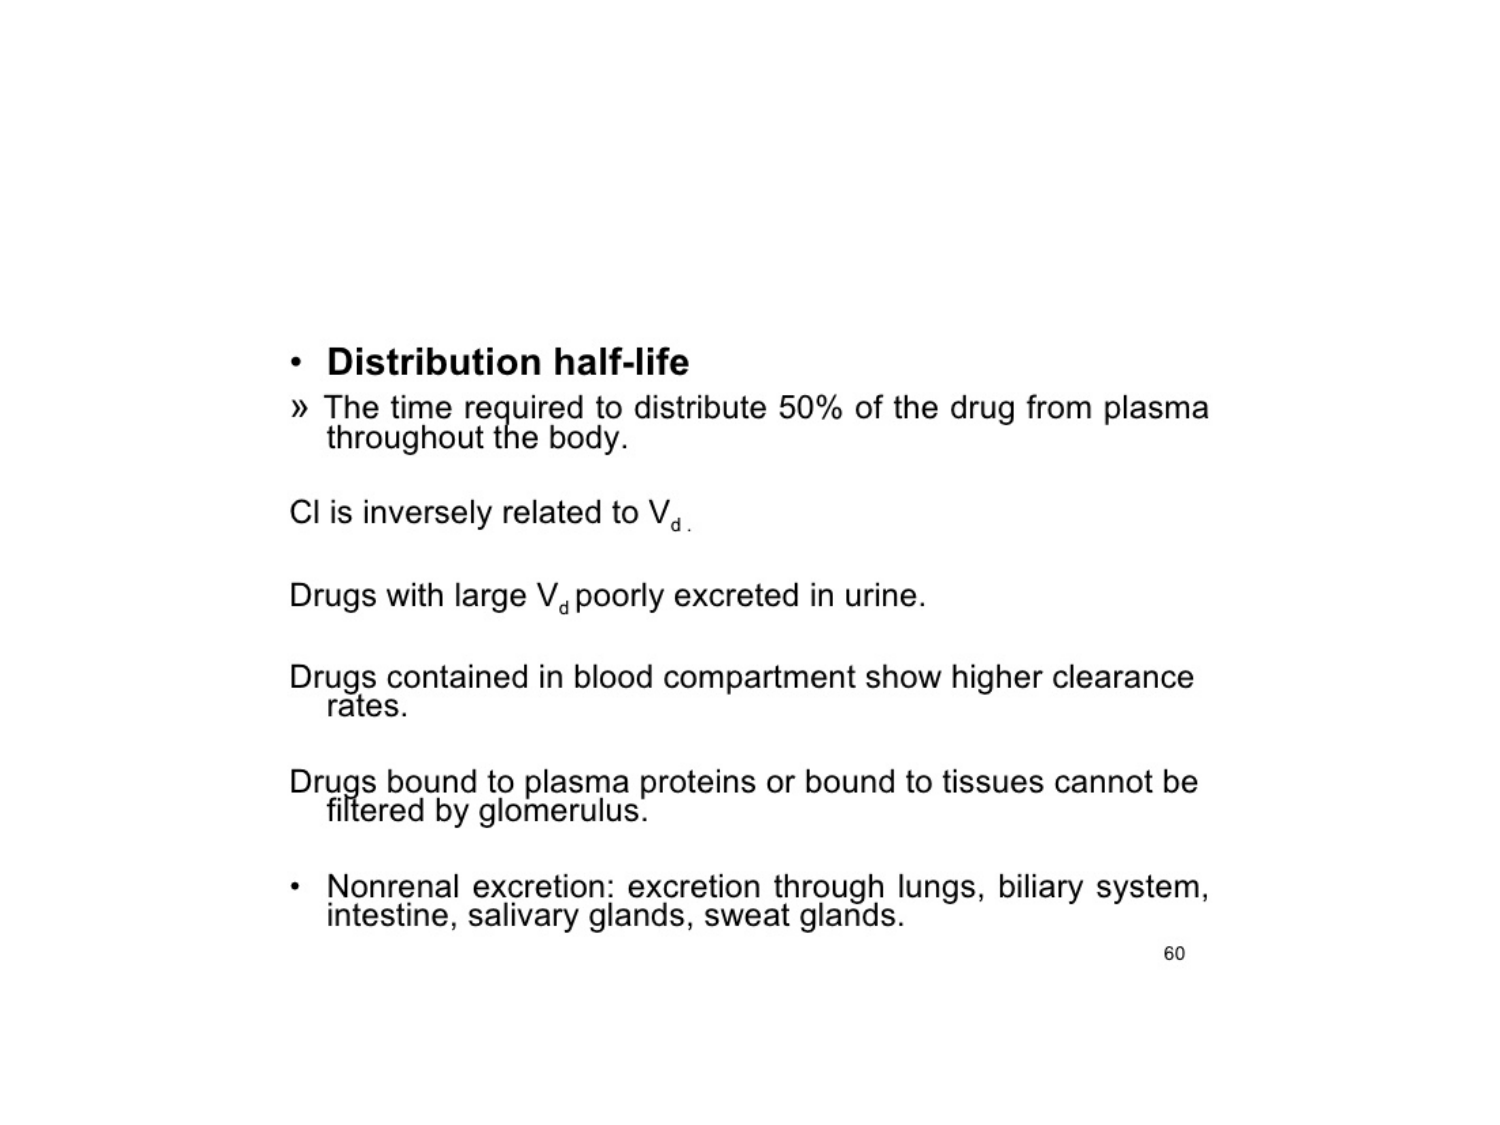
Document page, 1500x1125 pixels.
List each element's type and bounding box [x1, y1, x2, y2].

list [254, 262, 1246, 1006]
